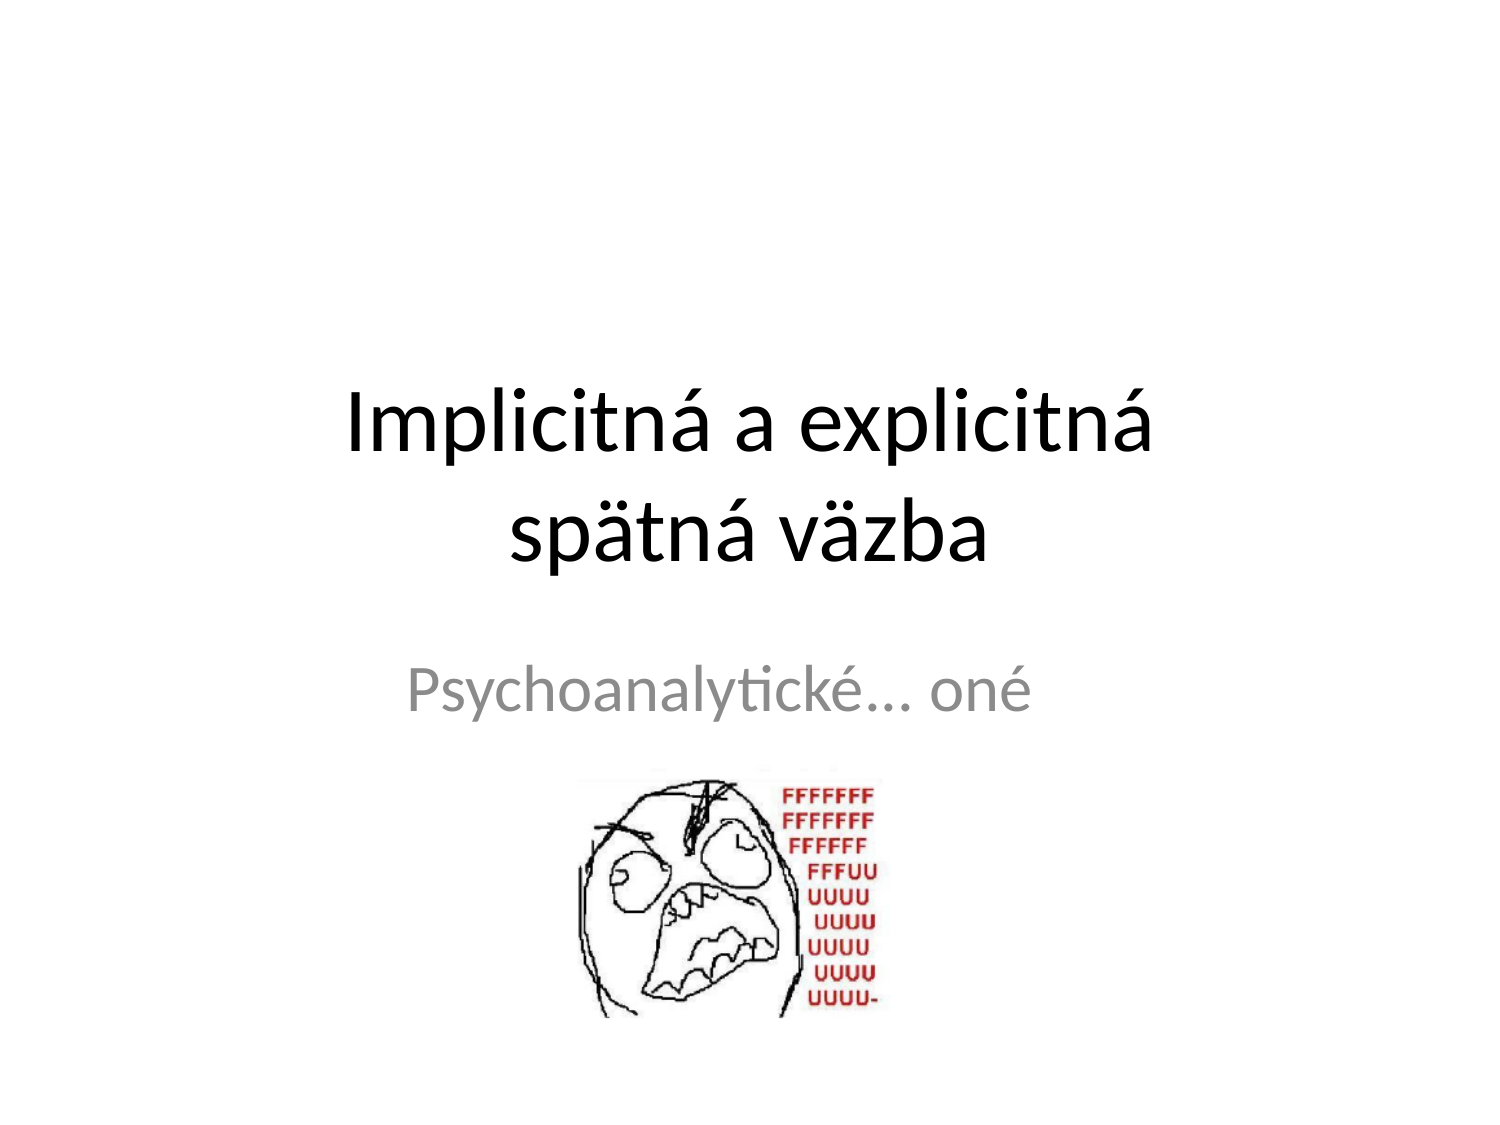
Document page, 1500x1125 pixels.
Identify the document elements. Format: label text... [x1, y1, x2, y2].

picture [566, 763, 911, 1036]
subtitle Psychoanalytické... oné [225, 637, 1275, 925]
title Implicitná a explicitná spätná väzba [112, 349, 1388, 591]
